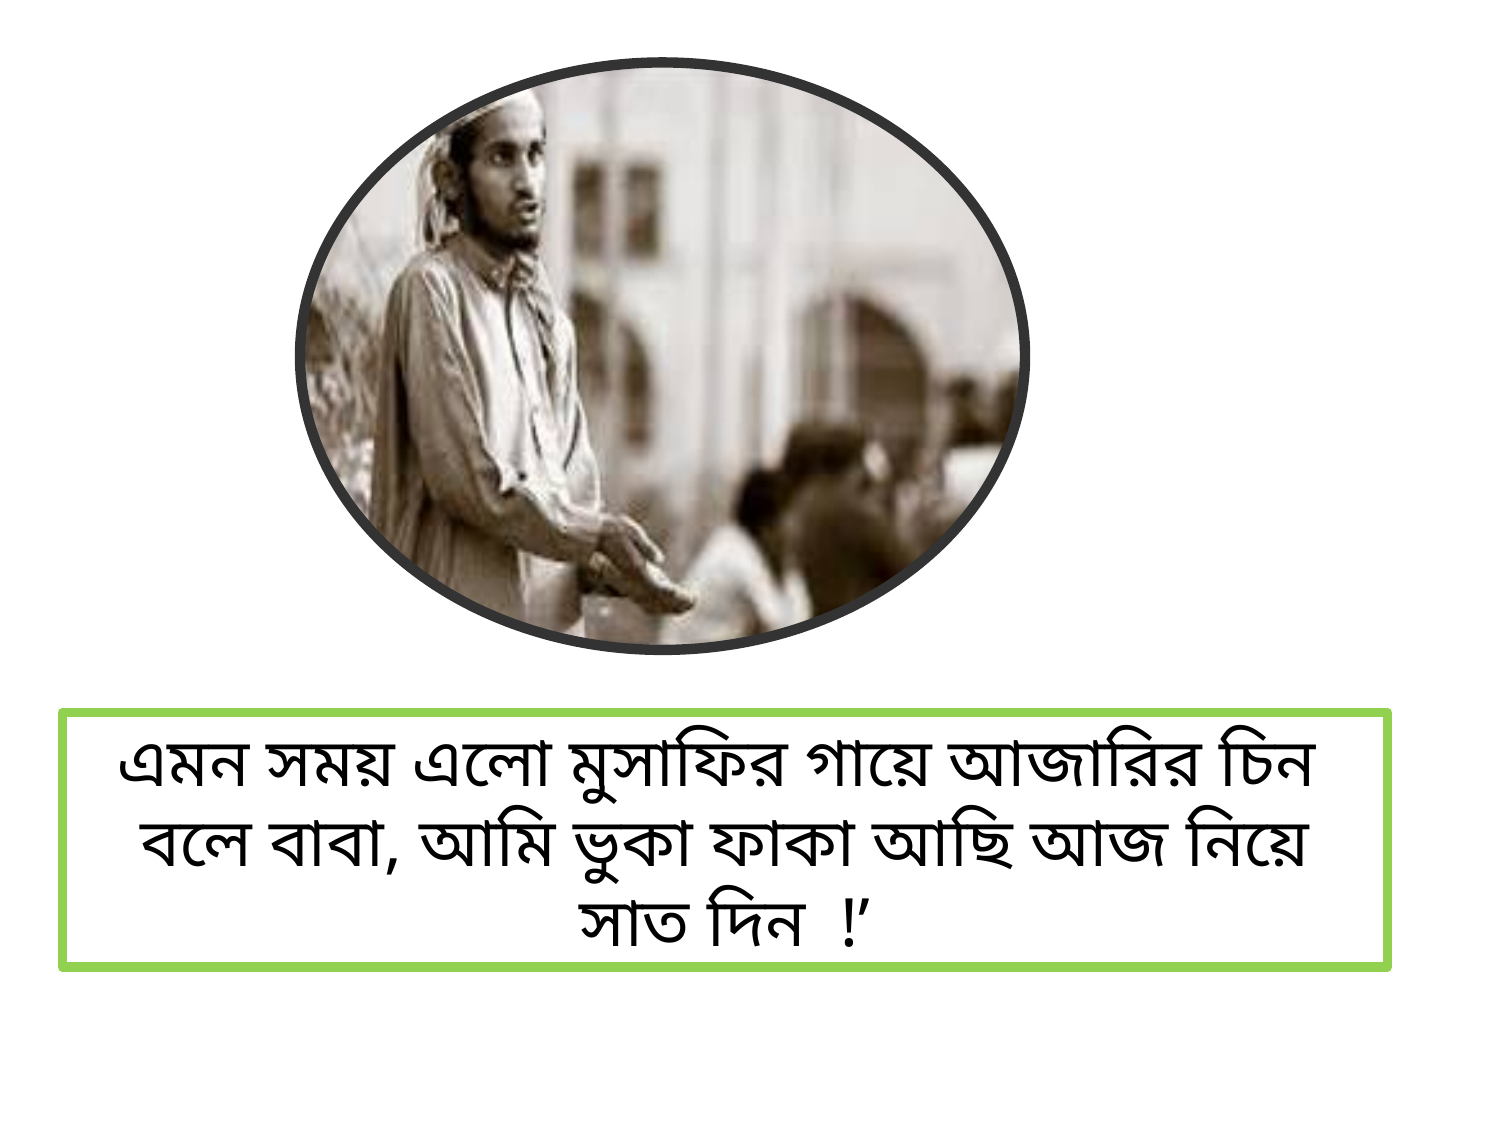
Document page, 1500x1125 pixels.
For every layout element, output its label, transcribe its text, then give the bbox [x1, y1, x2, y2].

text_box এমন সময় এলো মুসাফির গায়ে আজারির চিন বলে বাবা, আমি ভুকা ফাকা আছি আজ নিয়ে সাত দিন !’ [62, 712, 1388, 968]
picture [299, 62, 1026, 651]
